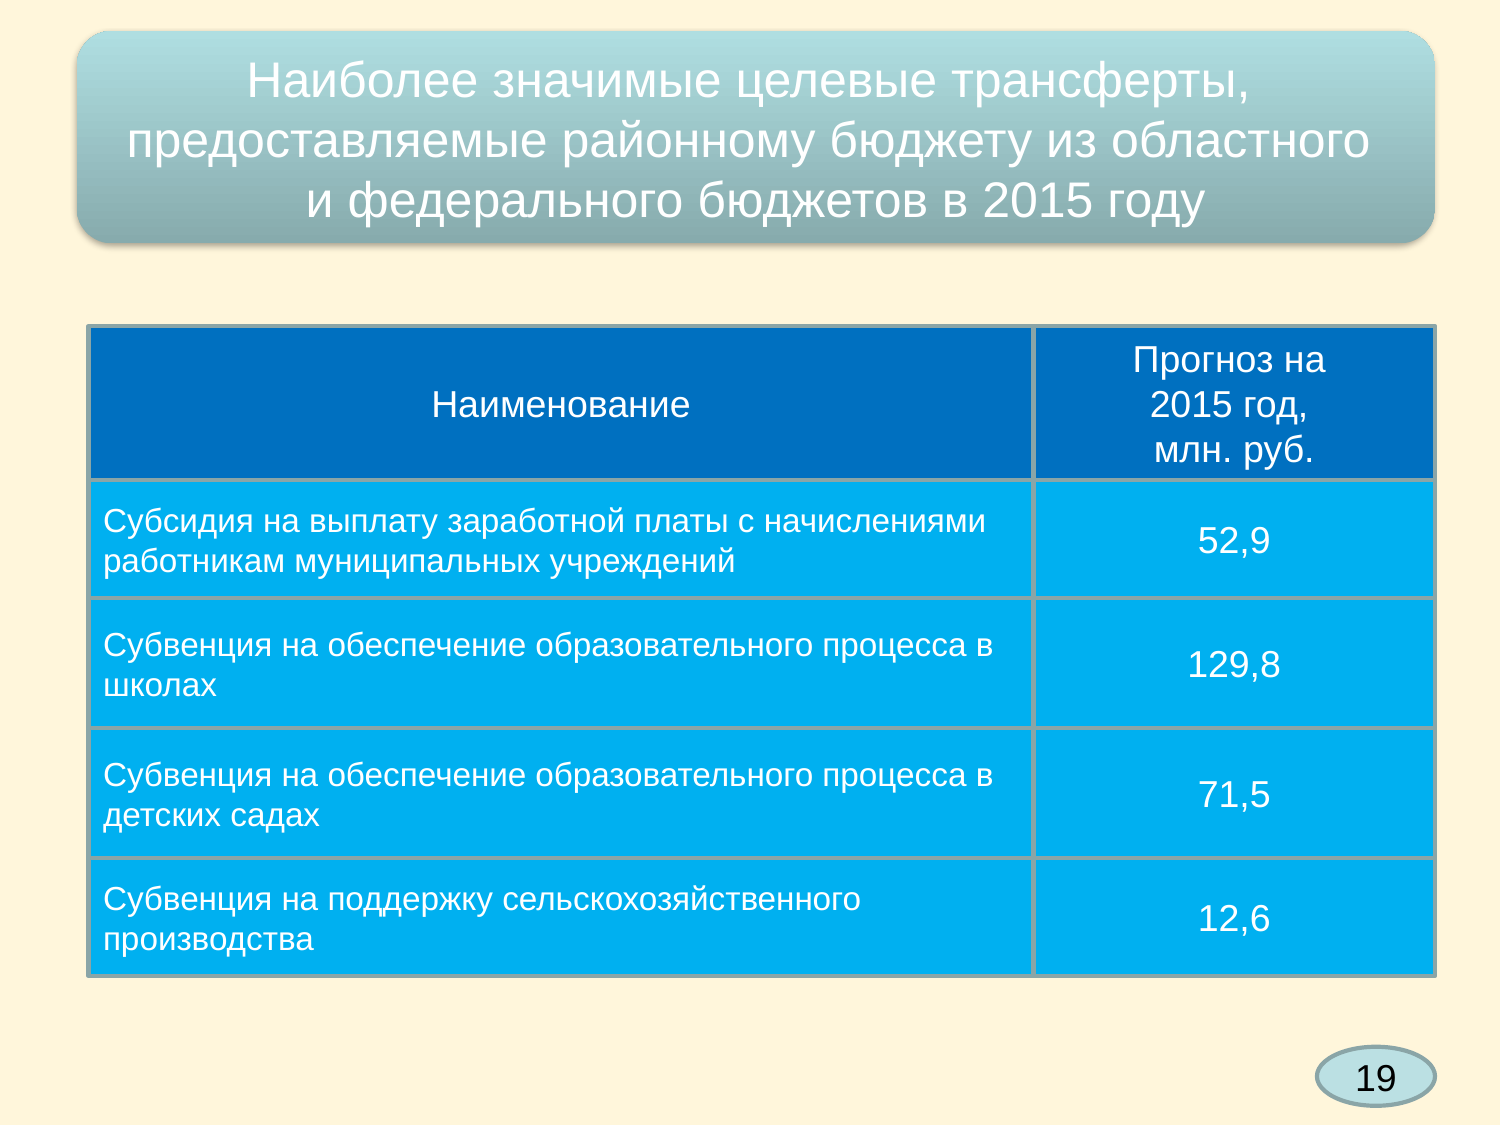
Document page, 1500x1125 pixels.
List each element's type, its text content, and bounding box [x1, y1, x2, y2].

text_box Наименование [86, 324, 1031, 478]
text_box Наиболее значимые целевые трансферты, предоставляемые районному бюджету из областного и федерального бюджетов в 2015 году [76, 30, 1436, 244]
text_box Субсидия на выплату заработной платы с начислениями работникам муниципальных учреждений [86, 478, 1031, 596]
text_box 52,9 [1031, 478, 1437, 596]
text_box Прогноз на 2015 год, млн. руб. [1031, 324, 1437, 478]
text_box Субвенция на поддержку сельскохозяйственного производства [86, 856, 1031, 978]
text_box 71,5 [1031, 726, 1437, 856]
text_box Субвенция на обеспечение образовательного процесса в детских садах [86, 726, 1031, 856]
text_box 12,6 [1031, 856, 1437, 978]
text_box Субвенция на обеспечение образовательного процесса в школах [86, 596, 1031, 726]
text_box 19 [1314, 1044, 1438, 1108]
text_box 129,8 [1031, 596, 1437, 726]
